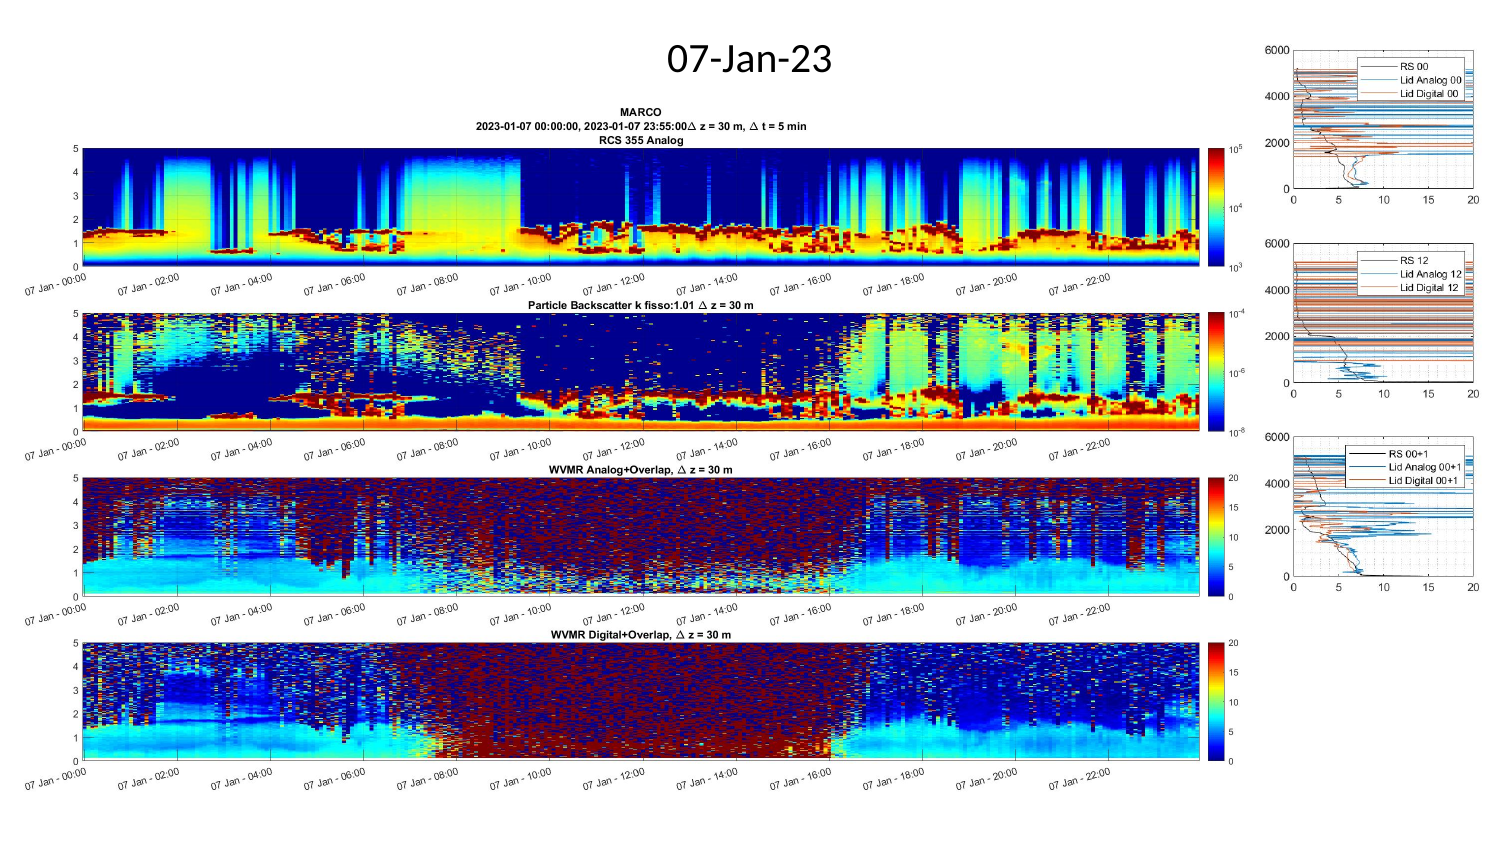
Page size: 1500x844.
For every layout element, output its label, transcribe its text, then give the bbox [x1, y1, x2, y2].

picture [1263, 1, 1495, 647]
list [0, 90, 1388, 844]
title 07-Jan-23 [75, 20, 1257, 89]
